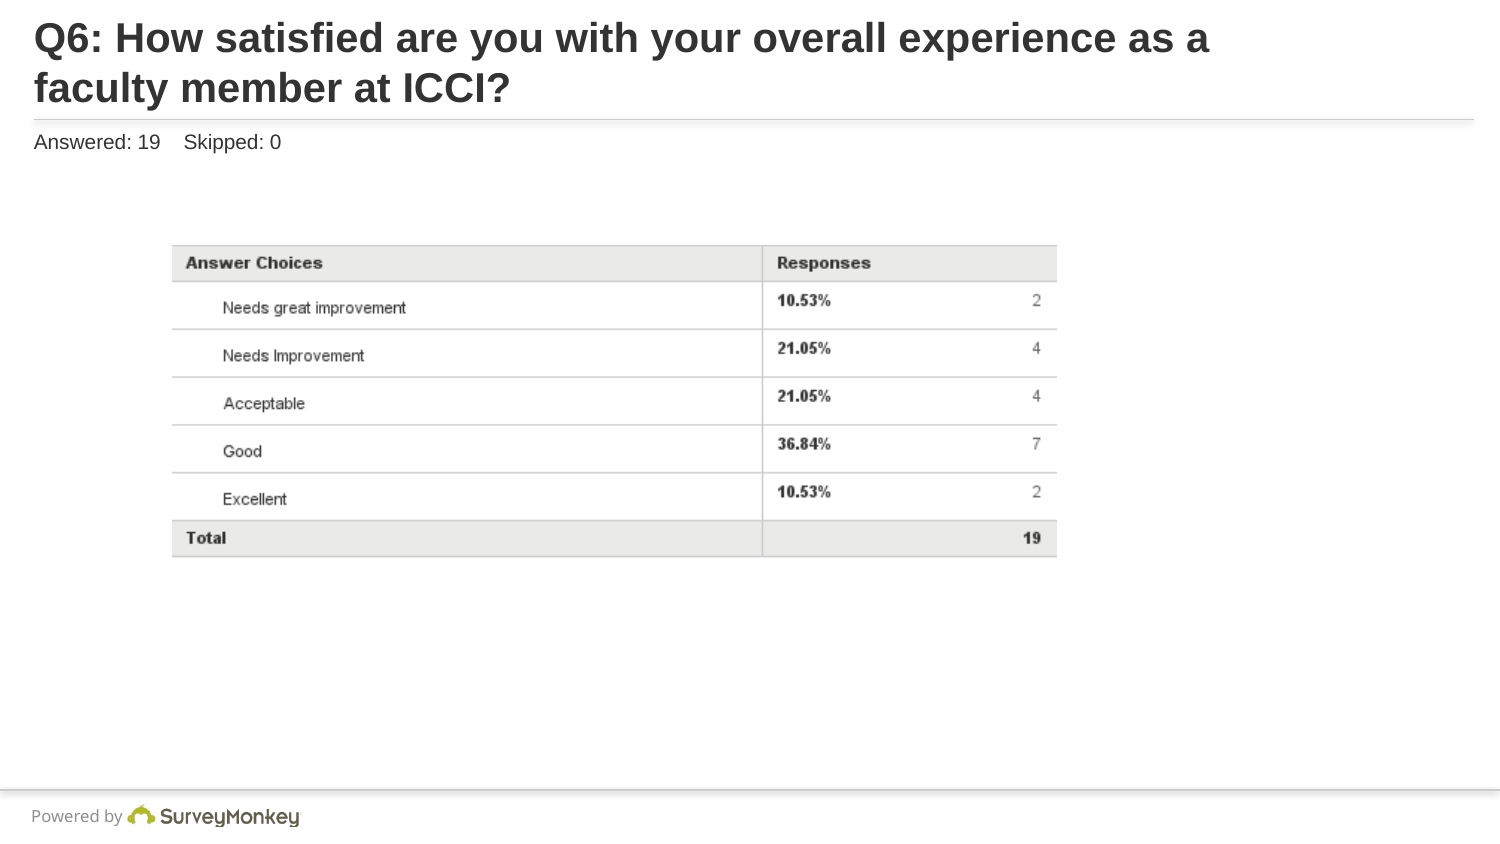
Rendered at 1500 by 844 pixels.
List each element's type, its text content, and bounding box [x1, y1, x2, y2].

picture [171, 245, 1057, 559]
title Q6: How satisfied are you with your overall experience as a faculty member at ICCI? [18, 54, 1369, 119]
list Answered: 19 Skipped: 0 [18, 120, 894, 162]
